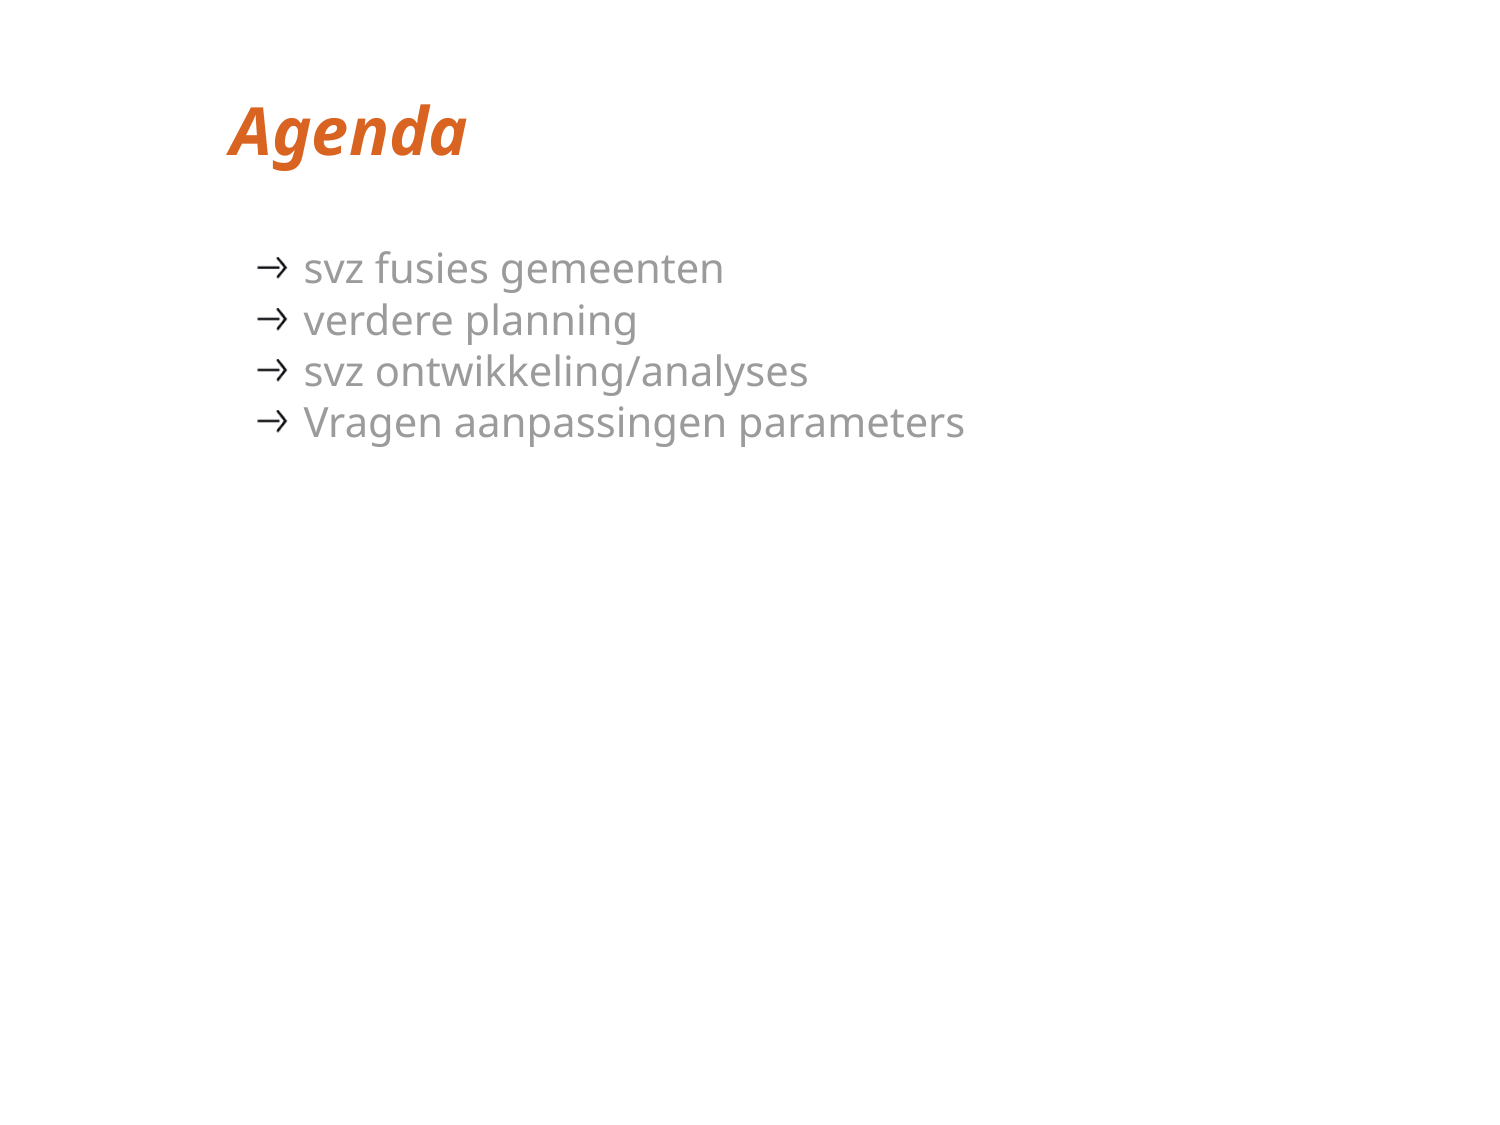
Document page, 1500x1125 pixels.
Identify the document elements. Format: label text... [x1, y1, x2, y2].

picture [256, 359, 299, 382]
title Agenda [230, 90, 1416, 174]
list svz fusies gemeenten verdere planning svz ontwikkeling/analyses Vragen aanpassingen parameters [114, 191, 1373, 953]
picture [256, 308, 299, 331]
picture [256, 410, 299, 433]
picture [256, 257, 299, 279]
